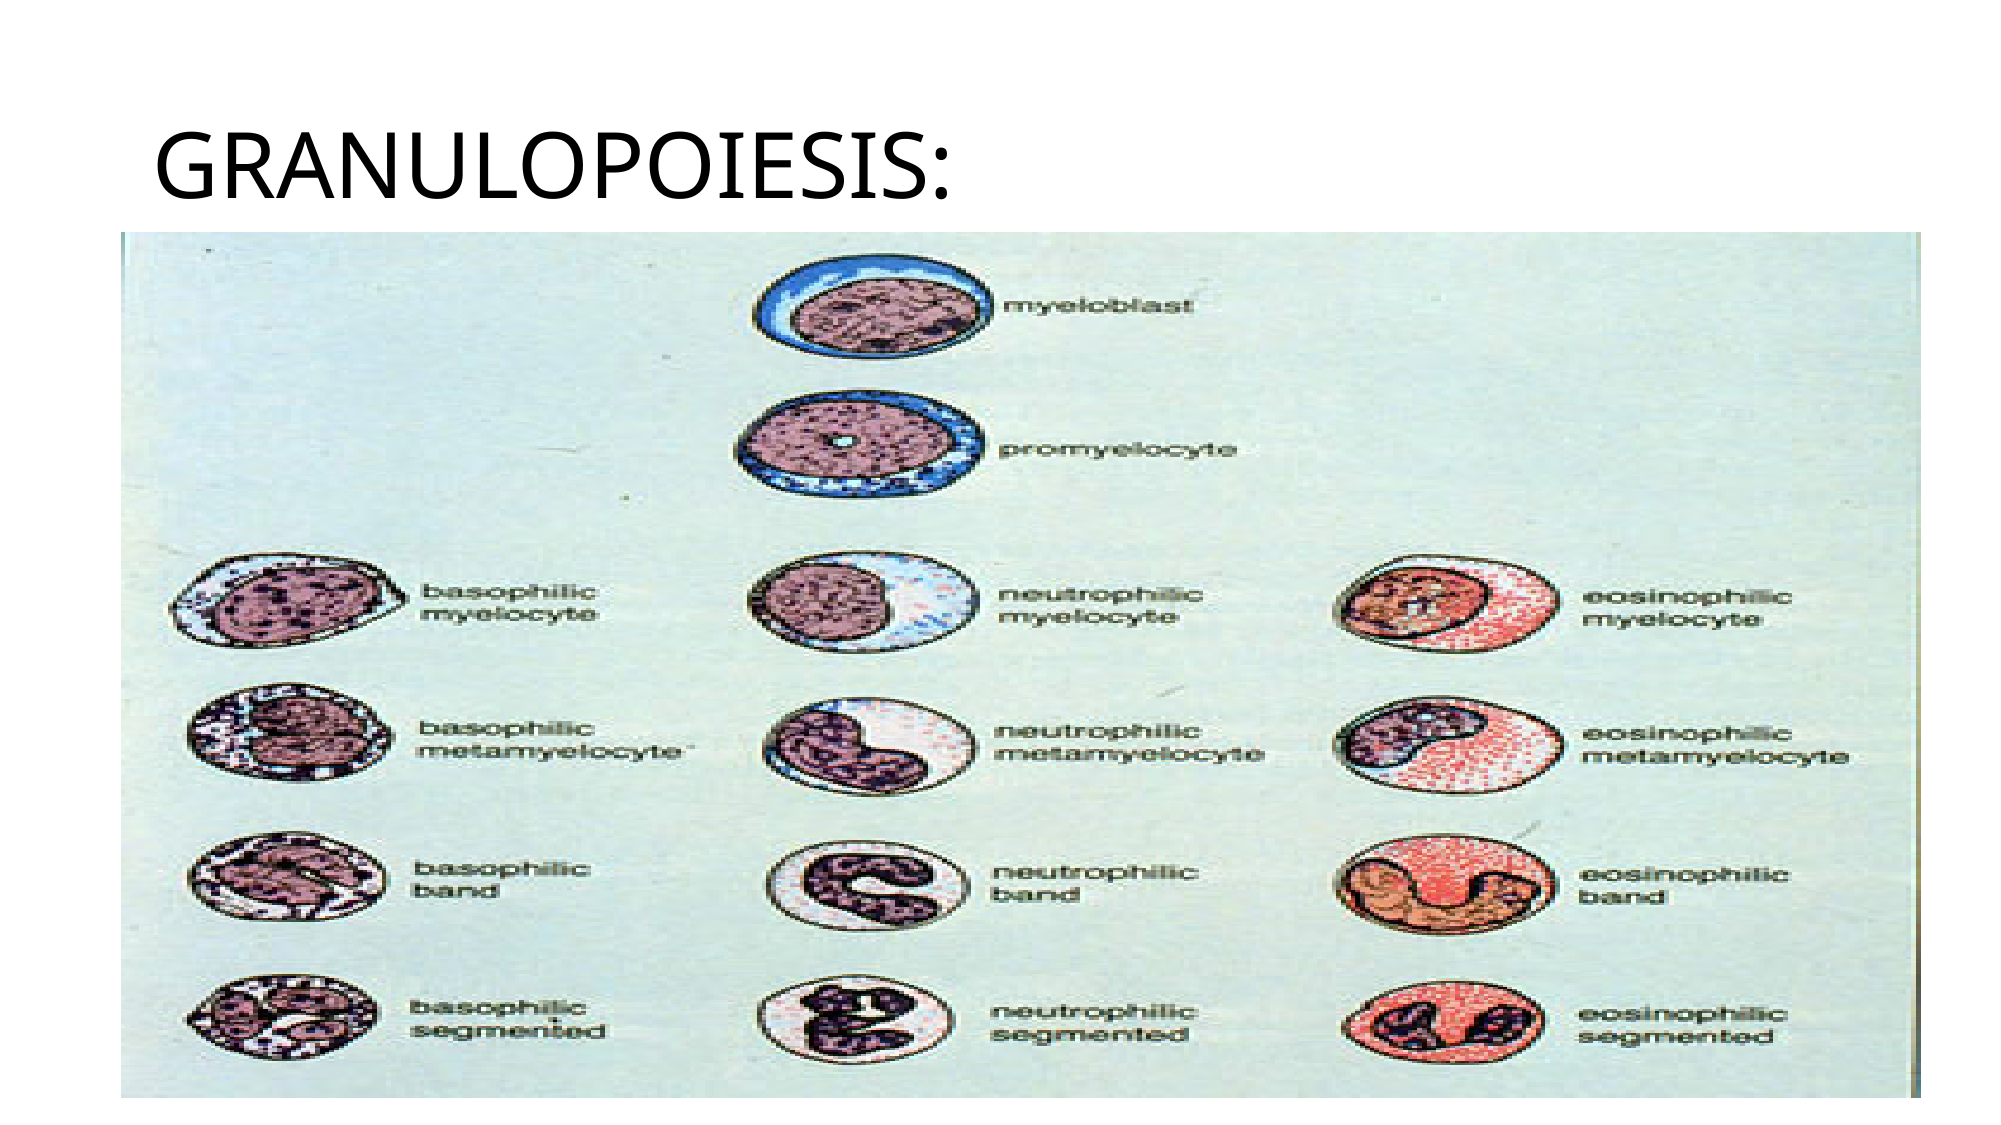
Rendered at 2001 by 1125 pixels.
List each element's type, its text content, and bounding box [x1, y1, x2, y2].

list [121, 232, 1921, 1098]
title GRANULOPOIESIS: [137, 59, 1863, 232]
